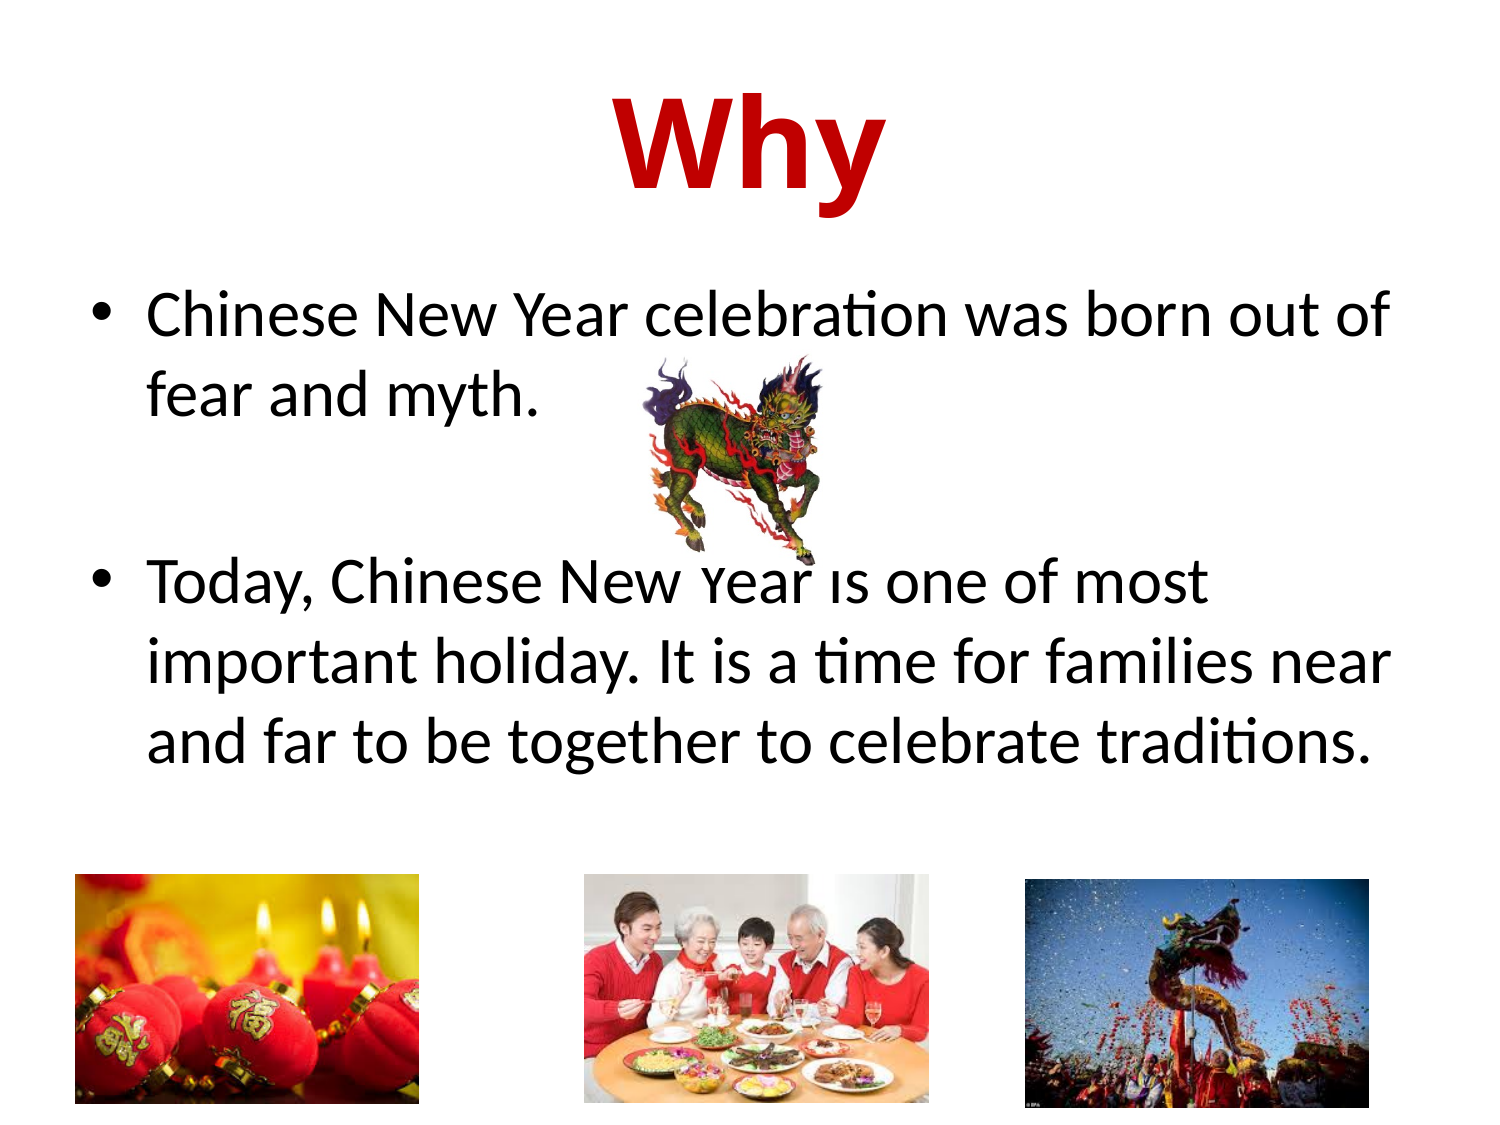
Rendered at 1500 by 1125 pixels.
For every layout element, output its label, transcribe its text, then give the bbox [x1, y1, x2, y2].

title Why [75, 45, 1425, 233]
picture [637, 349, 851, 568]
list Chinese New Year celebration was born out of fear and myth. Today, Chinese New Year is one of most important holiday. It is a time for families near and far to be together to celebrate traditions. [75, 262, 1425, 1075]
picture [584, 873, 929, 1104]
picture [1024, 878, 1369, 1109]
picture [74, 874, 419, 1104]
